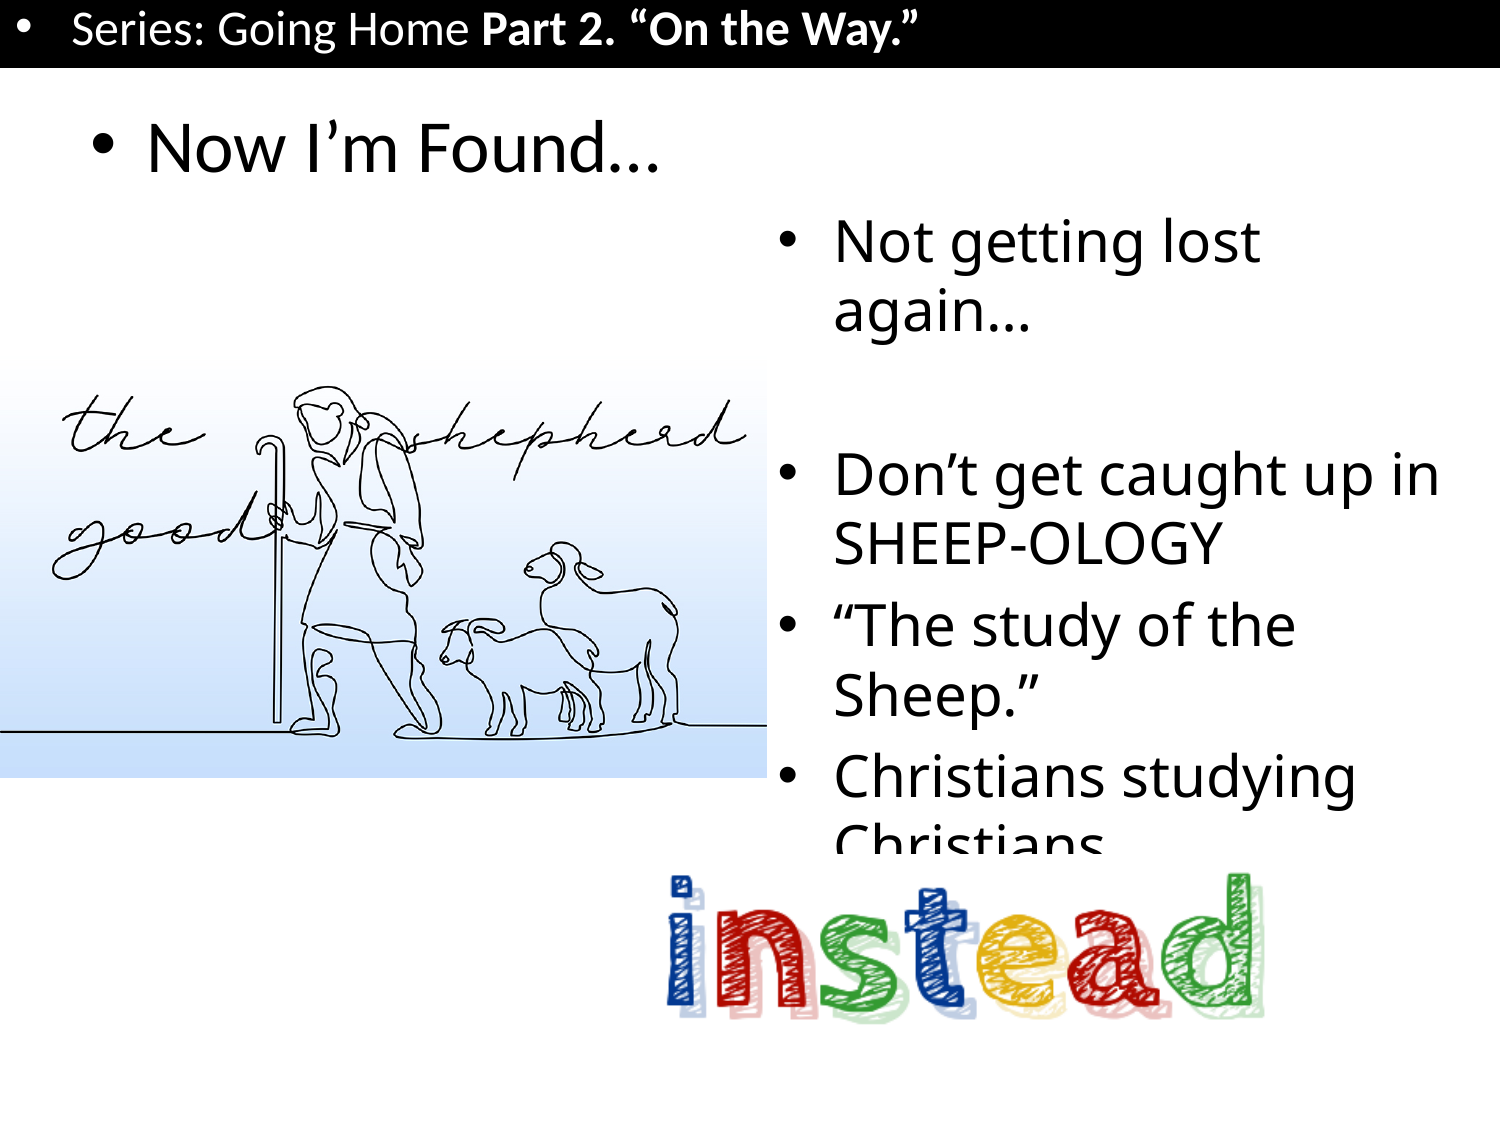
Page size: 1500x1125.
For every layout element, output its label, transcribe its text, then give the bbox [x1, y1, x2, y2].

text_box Series: Going Home Part 2. “On the Way.” [0, 0, 1500, 68]
picture [510, 853, 1421, 1044]
list Now I’m Found… [75, 90, 1425, 263]
picture [0, 347, 768, 778]
list Not getting lost again… Don’t get caught up in SHEEP-OLOGY “The study of the Sheep.” Christians studying Christians. [762, 196, 1471, 1005]
